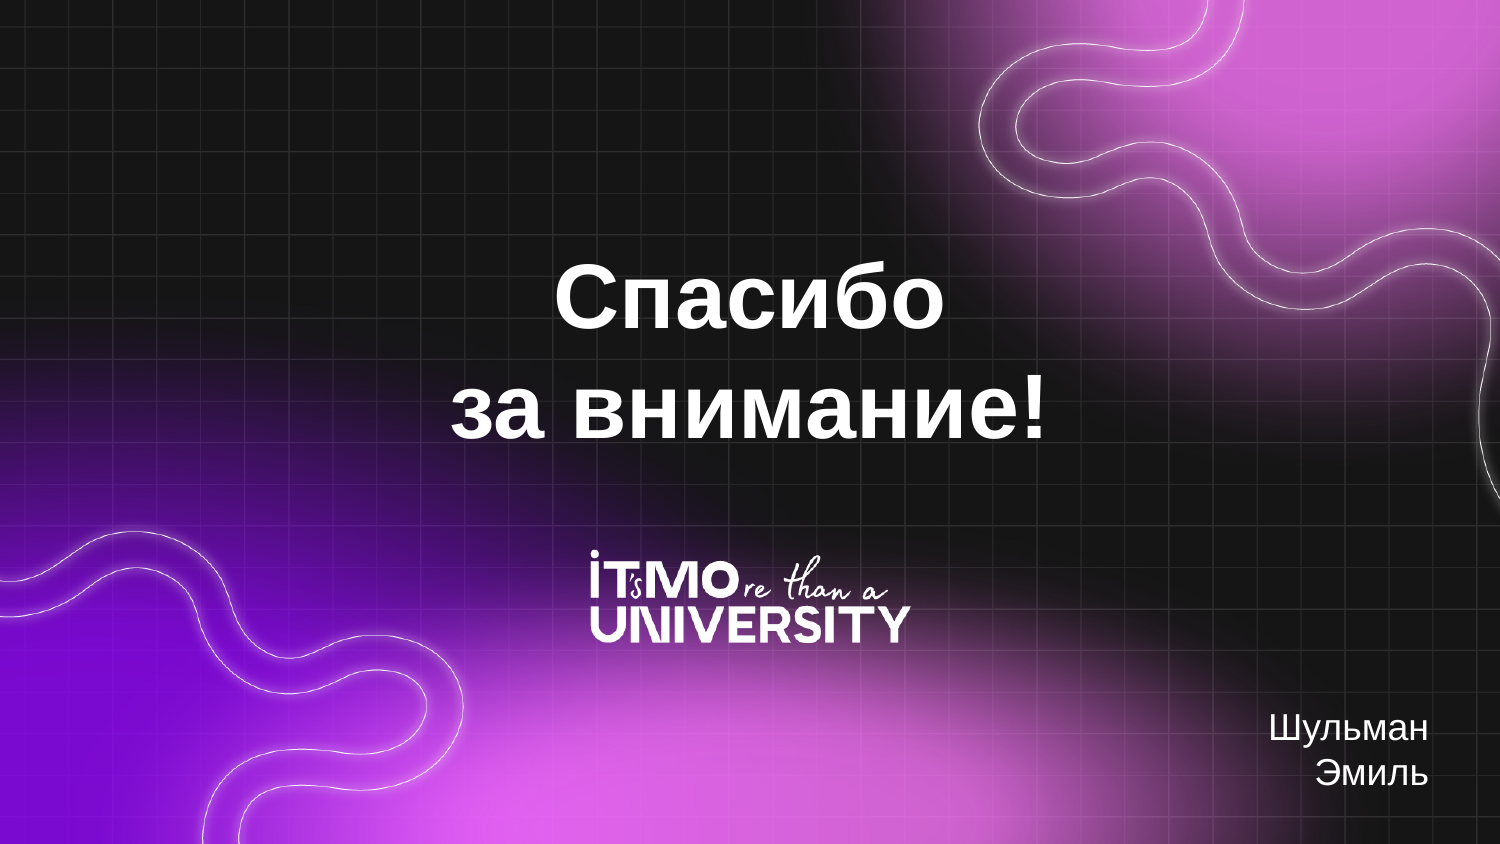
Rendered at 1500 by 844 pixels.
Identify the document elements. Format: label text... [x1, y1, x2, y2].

picture [0, 0, 1500, 844]
text_box Шульман Эмиль [1129, 694, 1444, 800]
title Спасибо за внимание! [75, 295, 1425, 398]
